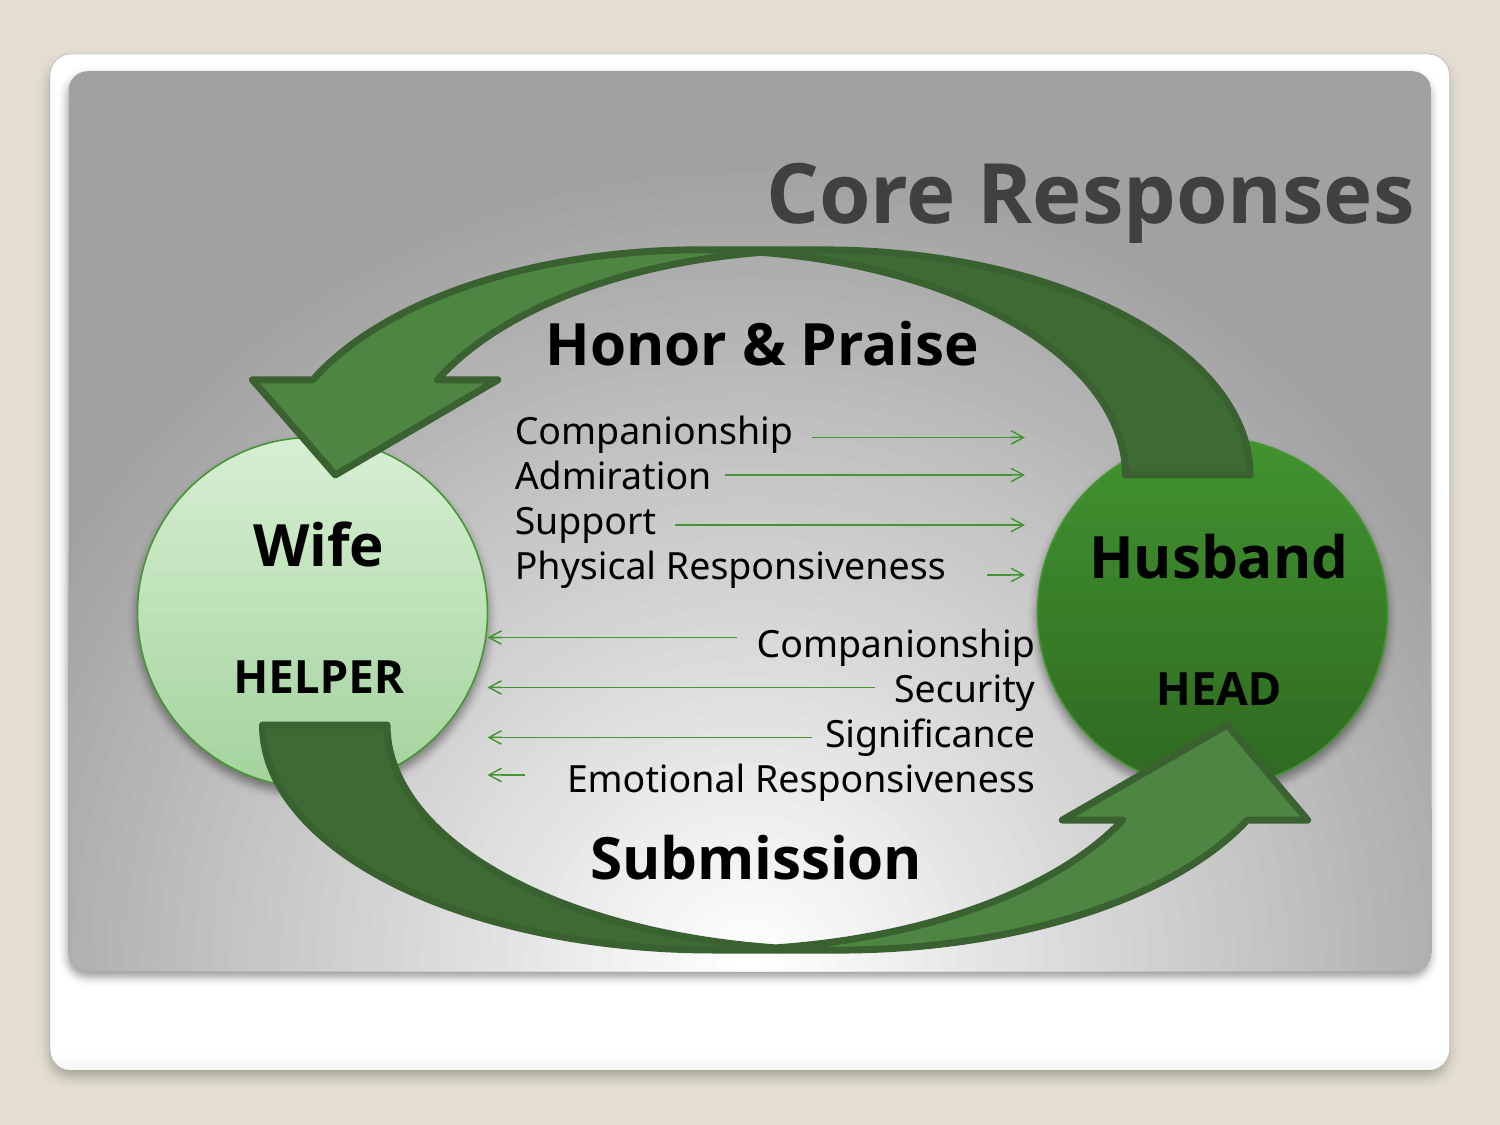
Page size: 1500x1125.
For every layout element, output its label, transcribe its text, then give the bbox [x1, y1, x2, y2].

title Core Responses [87, 75, 1430, 248]
text_box Husband HEAD [1050, 512, 1388, 723]
text_box [418, 899, 1134, 954]
text_box [1036, 545, 1050, 612]
text_box [136, 504, 459, 784]
text_box [1065, 721, 1312, 898]
text_box Submission [374, 814, 1138, 899]
text_box [1075, 723, 1222, 772]
text_box [463, 521, 489, 704]
text_box Companionship Security Significance Emotional Responsiveness [512, 612, 1050, 808]
text_box Wife HELPER [174, 500, 463, 711]
list [75, 237, 1418, 1025]
text_box [248, 246, 1254, 479]
text_box [259, 721, 429, 878]
text_box Companionship Admiration Support Physical Responsiveness [499, 399, 1038, 595]
text_box [1231, 723, 1350, 777]
text_box [177, 437, 448, 500]
text_box Honor & Praise [462, 299, 1063, 385]
text_box [1068, 440, 1357, 512]
